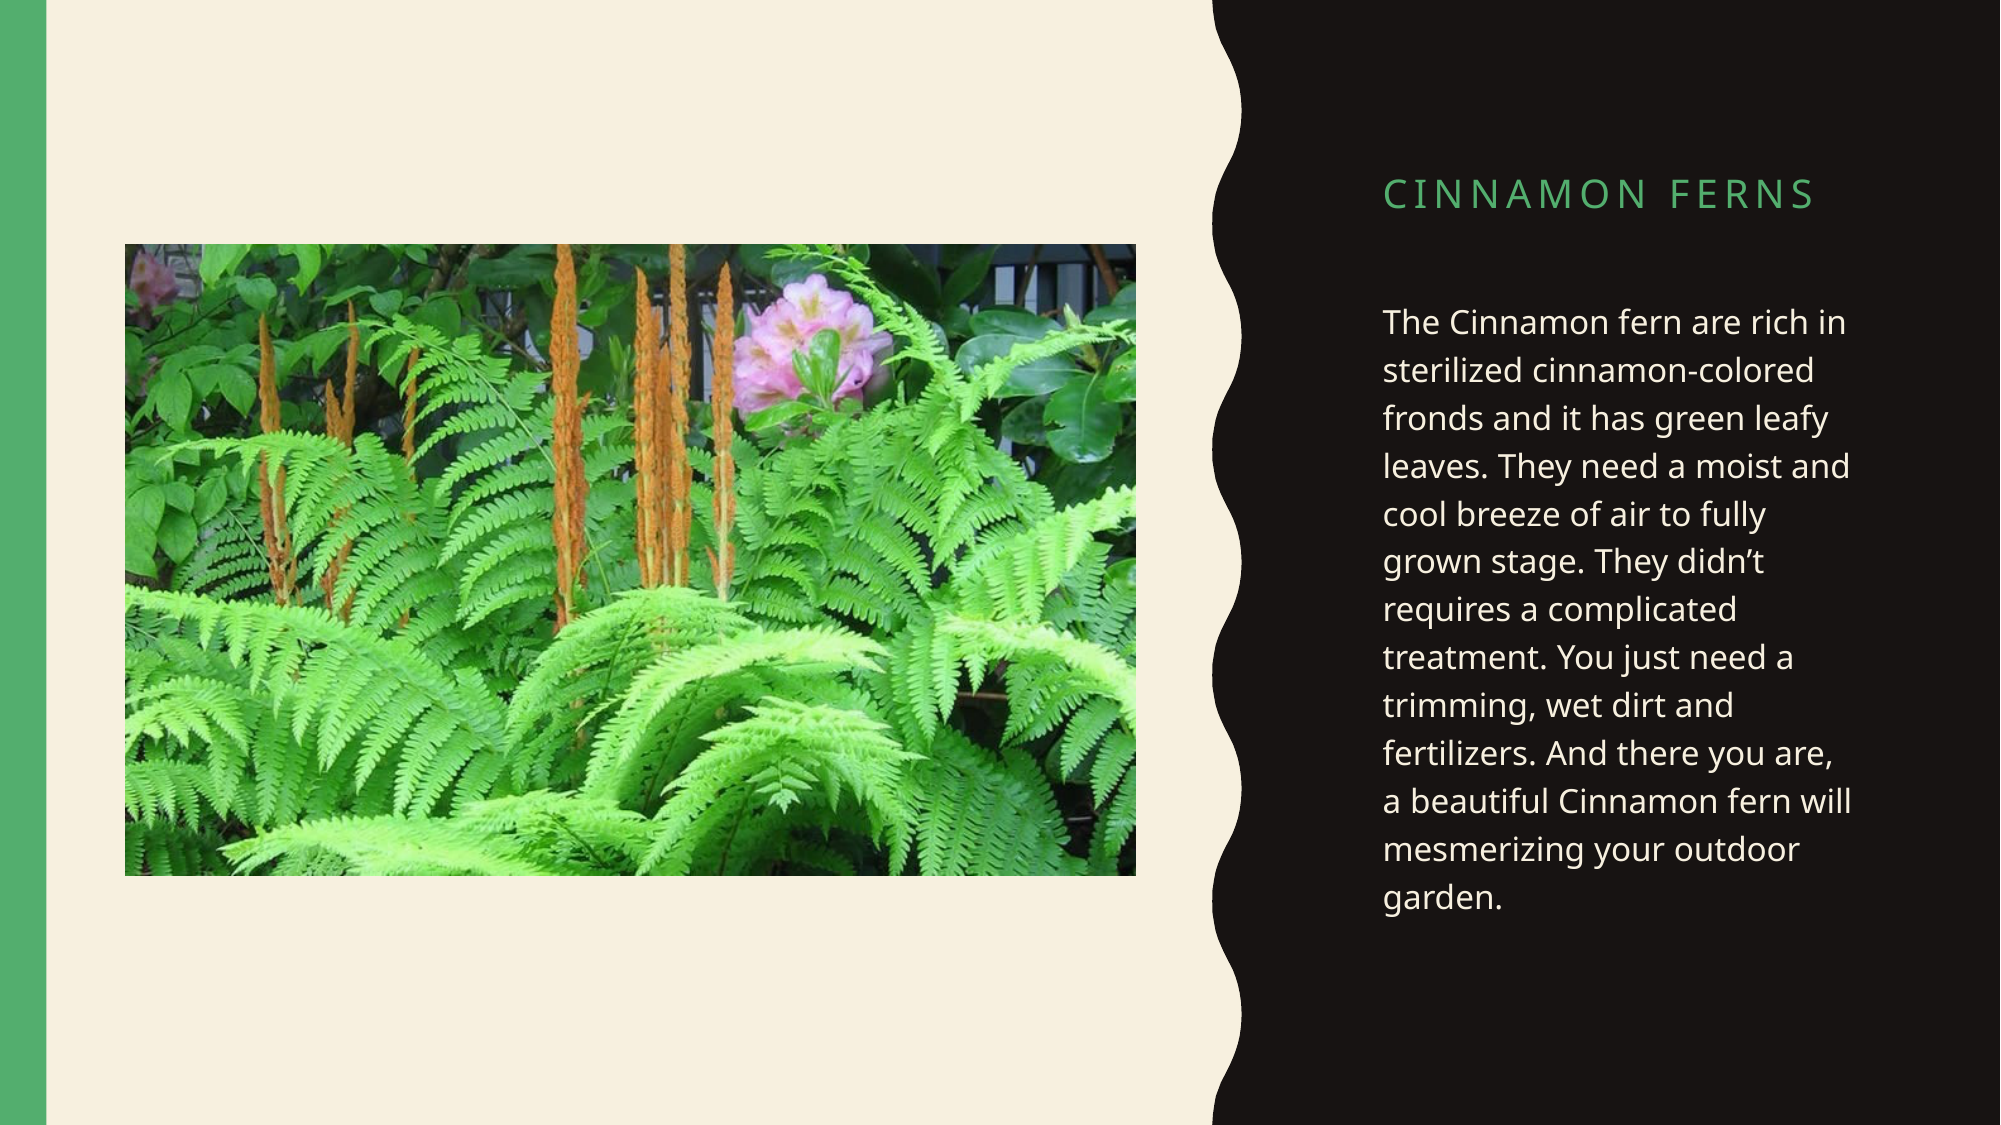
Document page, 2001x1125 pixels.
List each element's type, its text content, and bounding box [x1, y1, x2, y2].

list The Cinnamon fern are rich in sterilized cinnamon-colored fronds and it has green leafy leaves. They need a moist and cool breeze of air to fully grown stage. They didn’t requires a complicated treatment. You just need a trimming, wet dirt and fertilizers. And there you are, a beautiful Cinnamon fern will mesmerizing your outdoor garden. [1367, 285, 1875, 969]
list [125, 244, 1136, 876]
title Cinnamon Ferns [1367, 75, 1875, 272]
